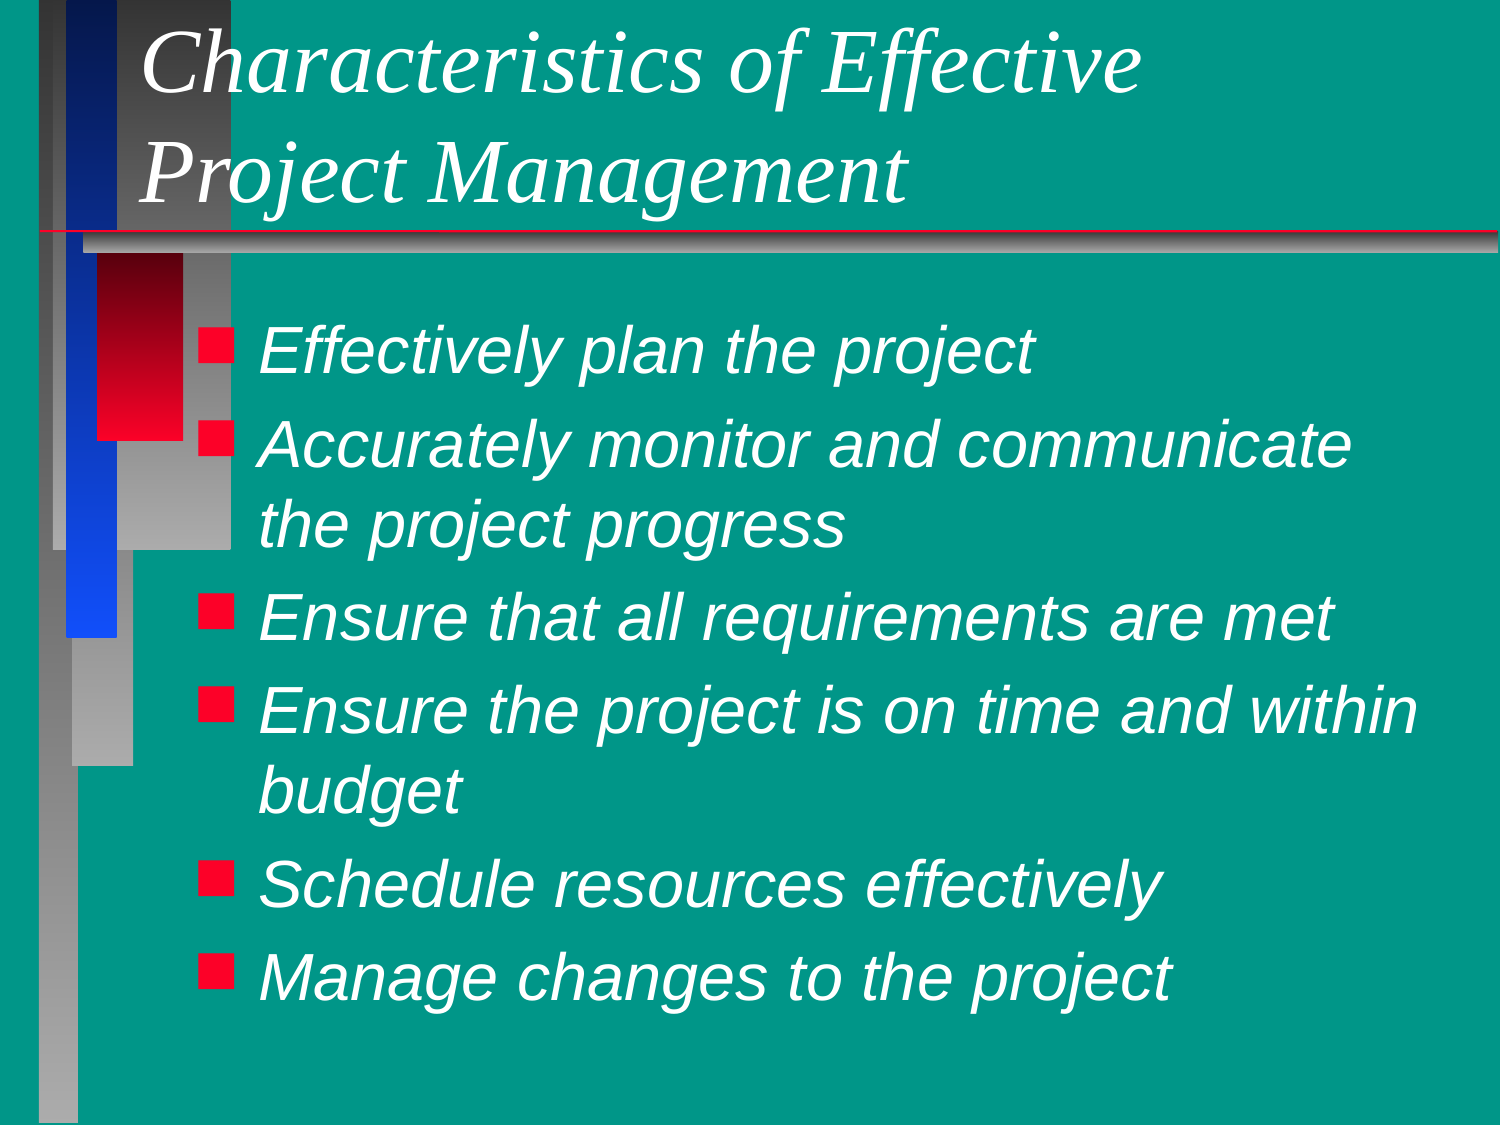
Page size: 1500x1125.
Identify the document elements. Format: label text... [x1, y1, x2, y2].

list Effectively plan the project Accurately monitor and communicate the project progress Ensure that all requirements are met Ensure the project is on time and within budget Schedule resources effectively Manage changes to the project [186, 299, 1463, 976]
title Characteristics of Effective Project Management [124, 36, 1401, 229]
